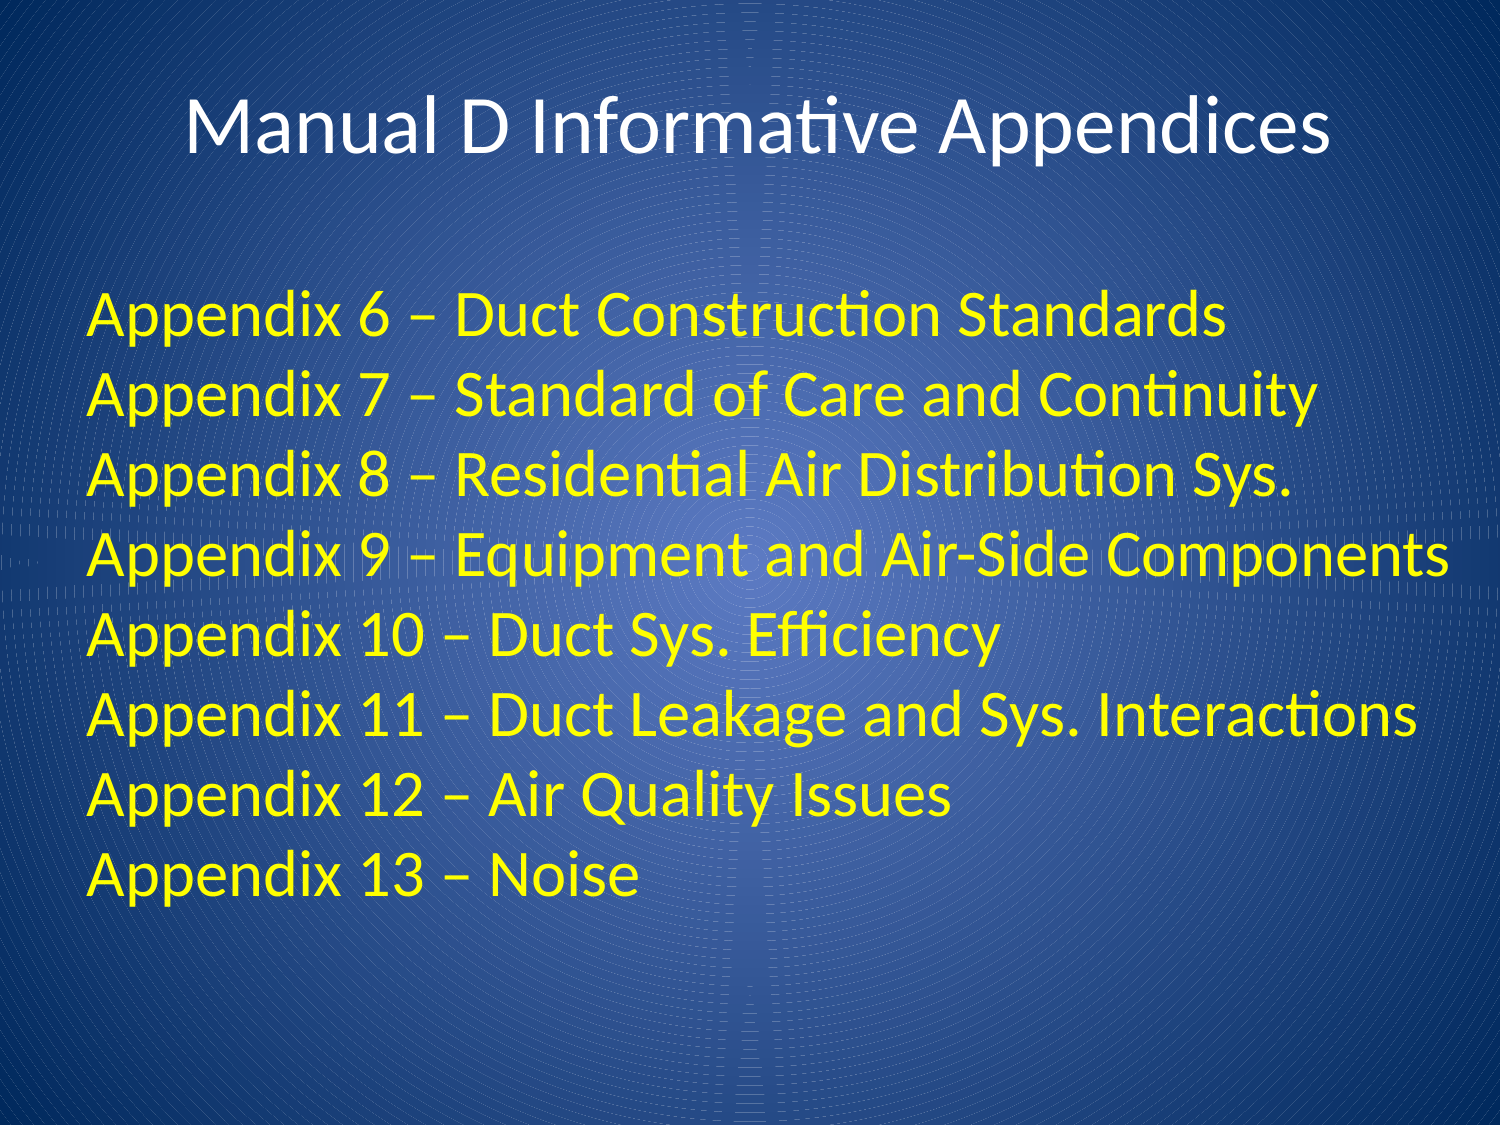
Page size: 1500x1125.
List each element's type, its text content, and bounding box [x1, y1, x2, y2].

text_box Appendix 6 – Duct Construction Standards Appendix 7 – Standard of Care and Continuity Appendix 8 – Residential Air Distribution Sys. Appendix 9 – Equipment and Air-Side Components Appendix 10 – Duct Sys. Efficiency Appendix 11 – Duct Leakage and Sys. Interactions Appendix 12 – Air Quality Issues Appendix 13 – Noise [71, 262, 1467, 997]
text_box Manual D Informative Appendices [168, 62, 1348, 178]
